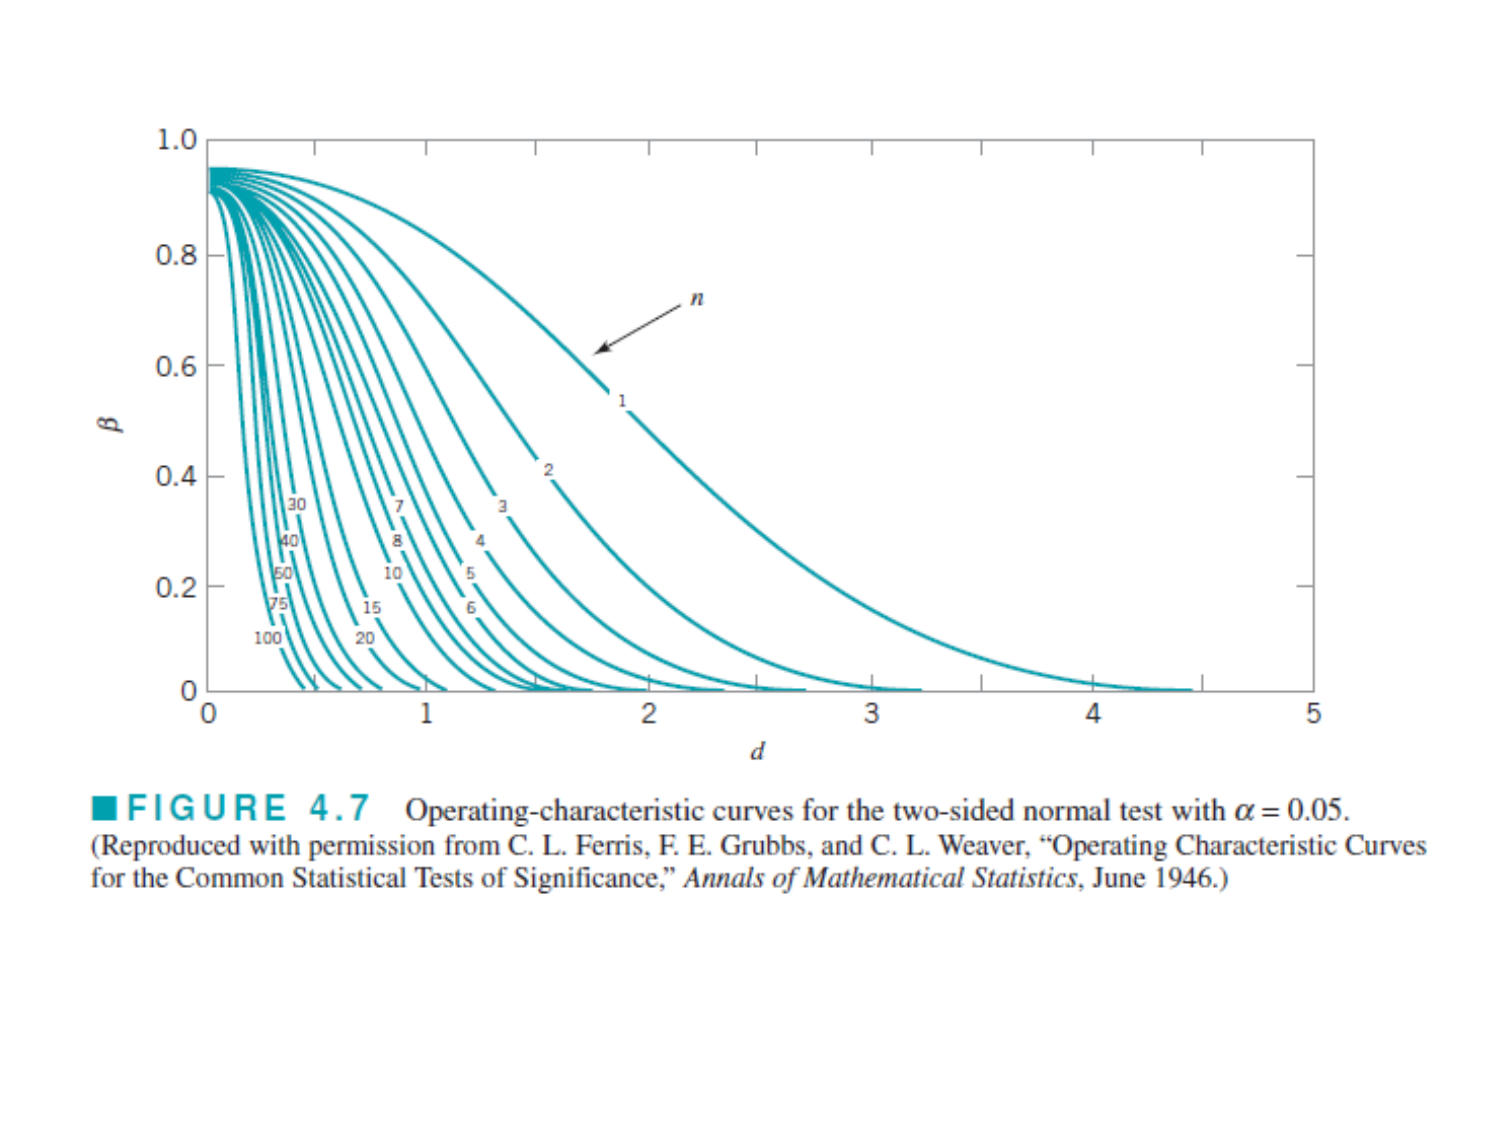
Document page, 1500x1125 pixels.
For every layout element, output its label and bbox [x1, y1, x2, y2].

picture [74, 99, 1441, 901]
